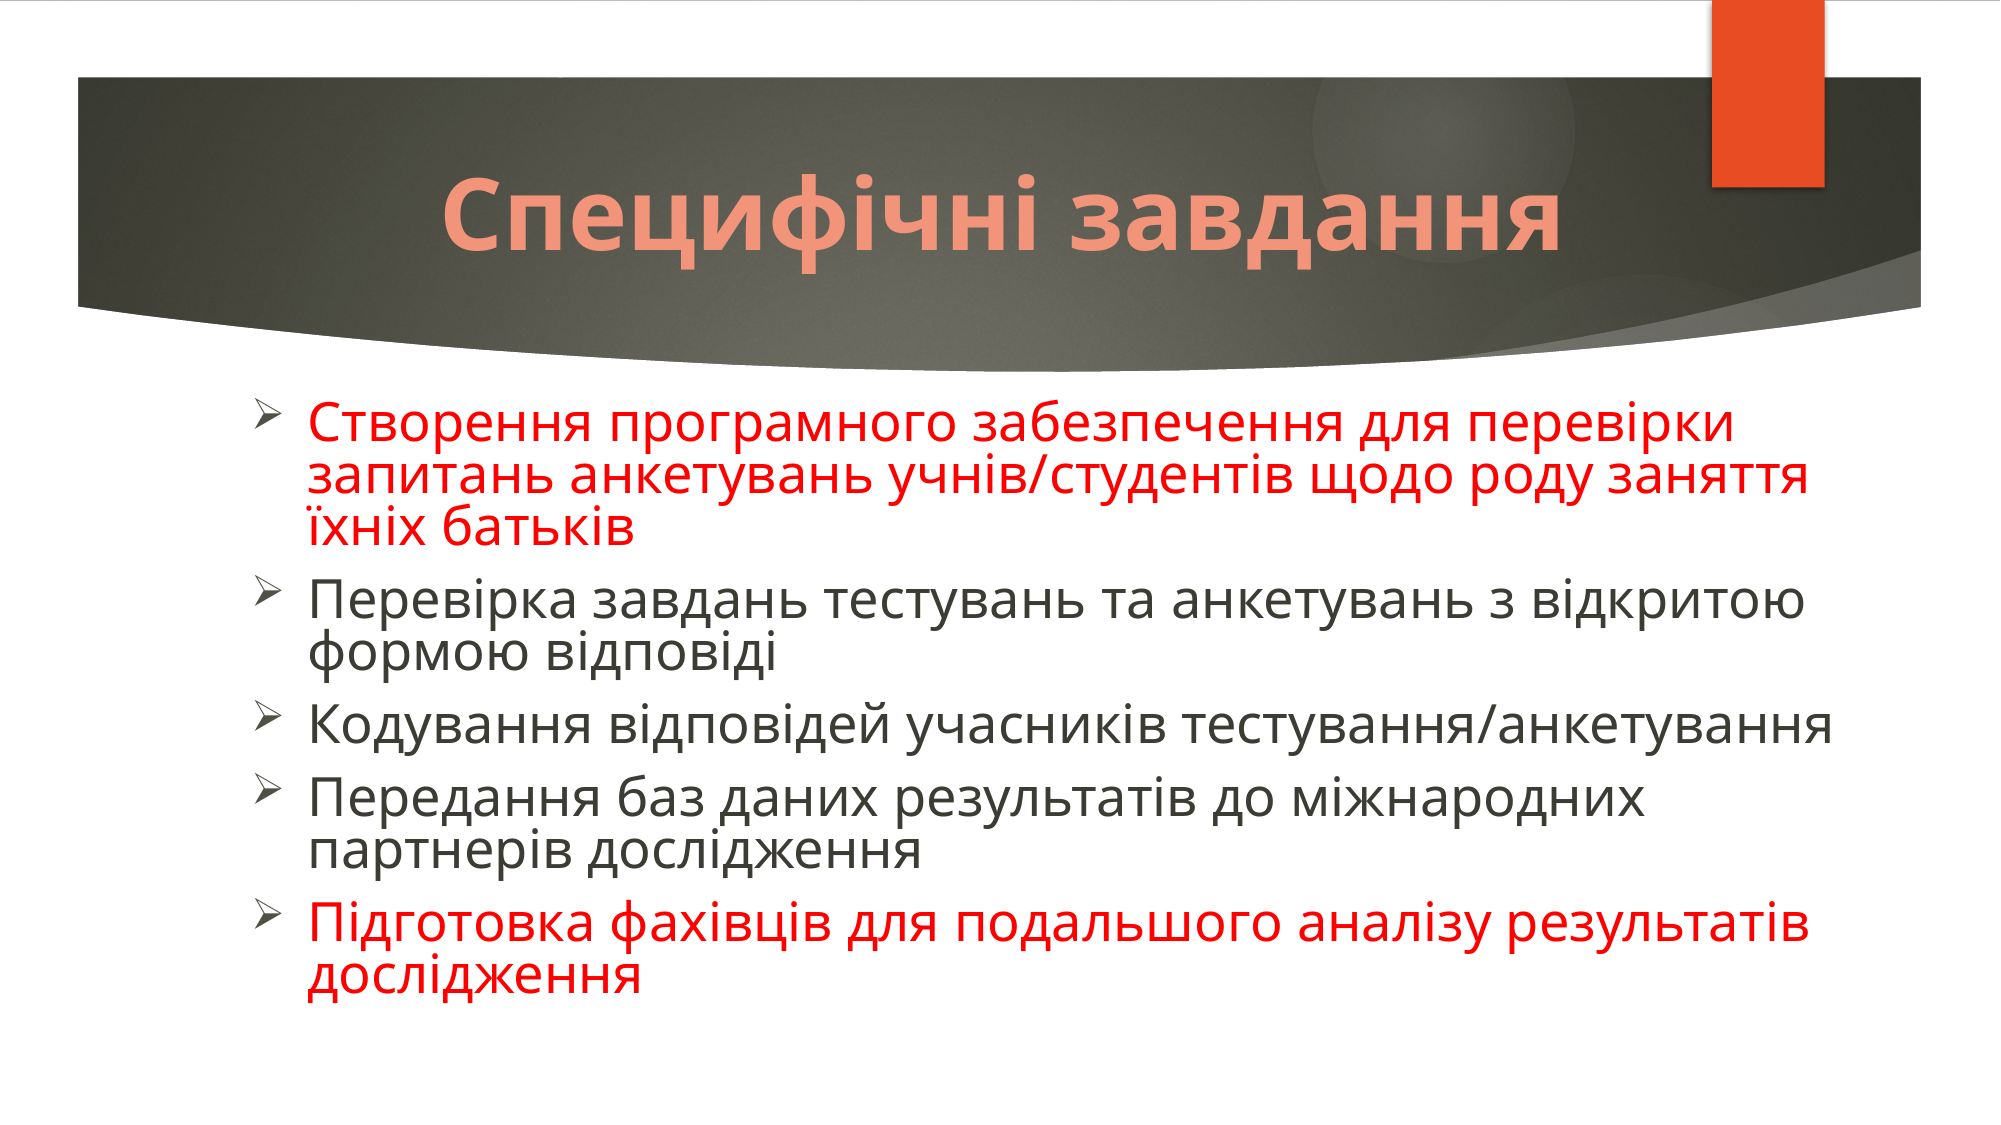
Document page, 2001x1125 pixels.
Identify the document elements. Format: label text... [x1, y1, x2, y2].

list Специфічні завдання [329, 143, 1677, 285]
list PISA [511, 42, 1693, 91]
list Створення програмного забезпечення для перевірки запитань анкетувань учнів/студентів щодо роду заняття їхніх батьків Перевірка завдань тестувань та анкетувань з відкритою формою відповіді Кодування відповідей учасників тестування/анкетування Передання баз даних результатів до міжнародних партнерів дослідження Підготовка фахівців для подальшого аналізу результатів дослідження [236, 392, 1933, 1062]
